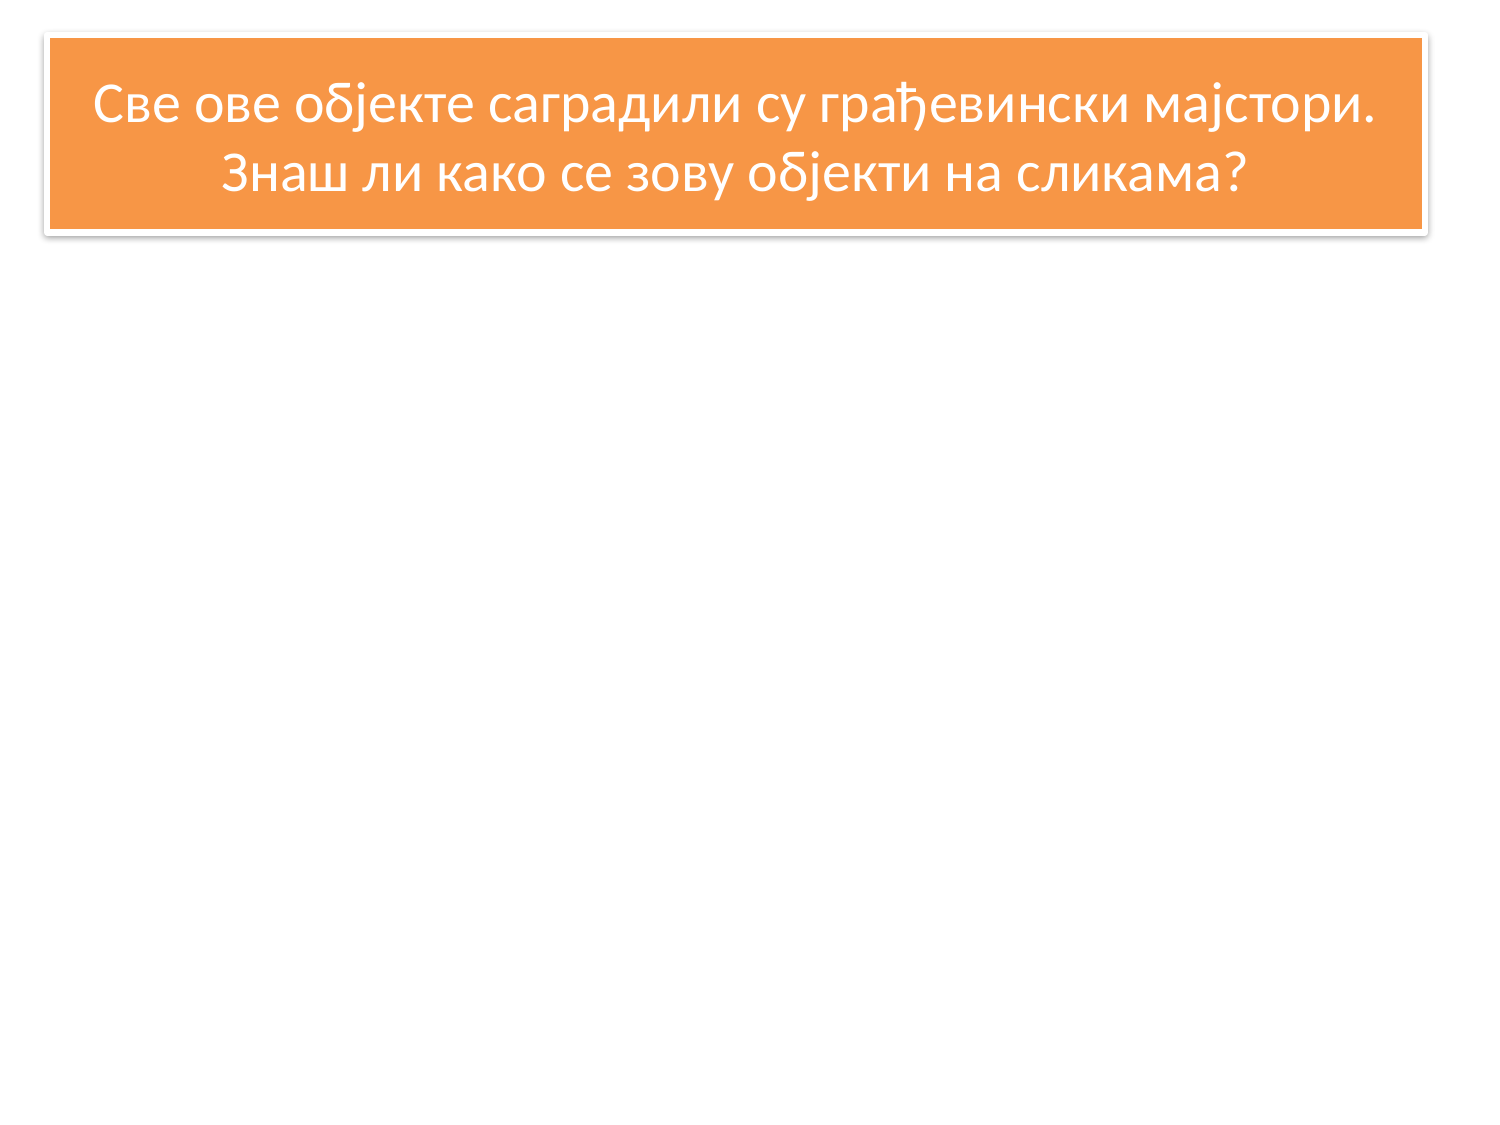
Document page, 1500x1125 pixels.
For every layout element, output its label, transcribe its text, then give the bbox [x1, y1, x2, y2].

title Све ове објекте саградили су грађевински мајстори. Знаш ли како се зову објекти на сликама? [44, 32, 1428, 236]
